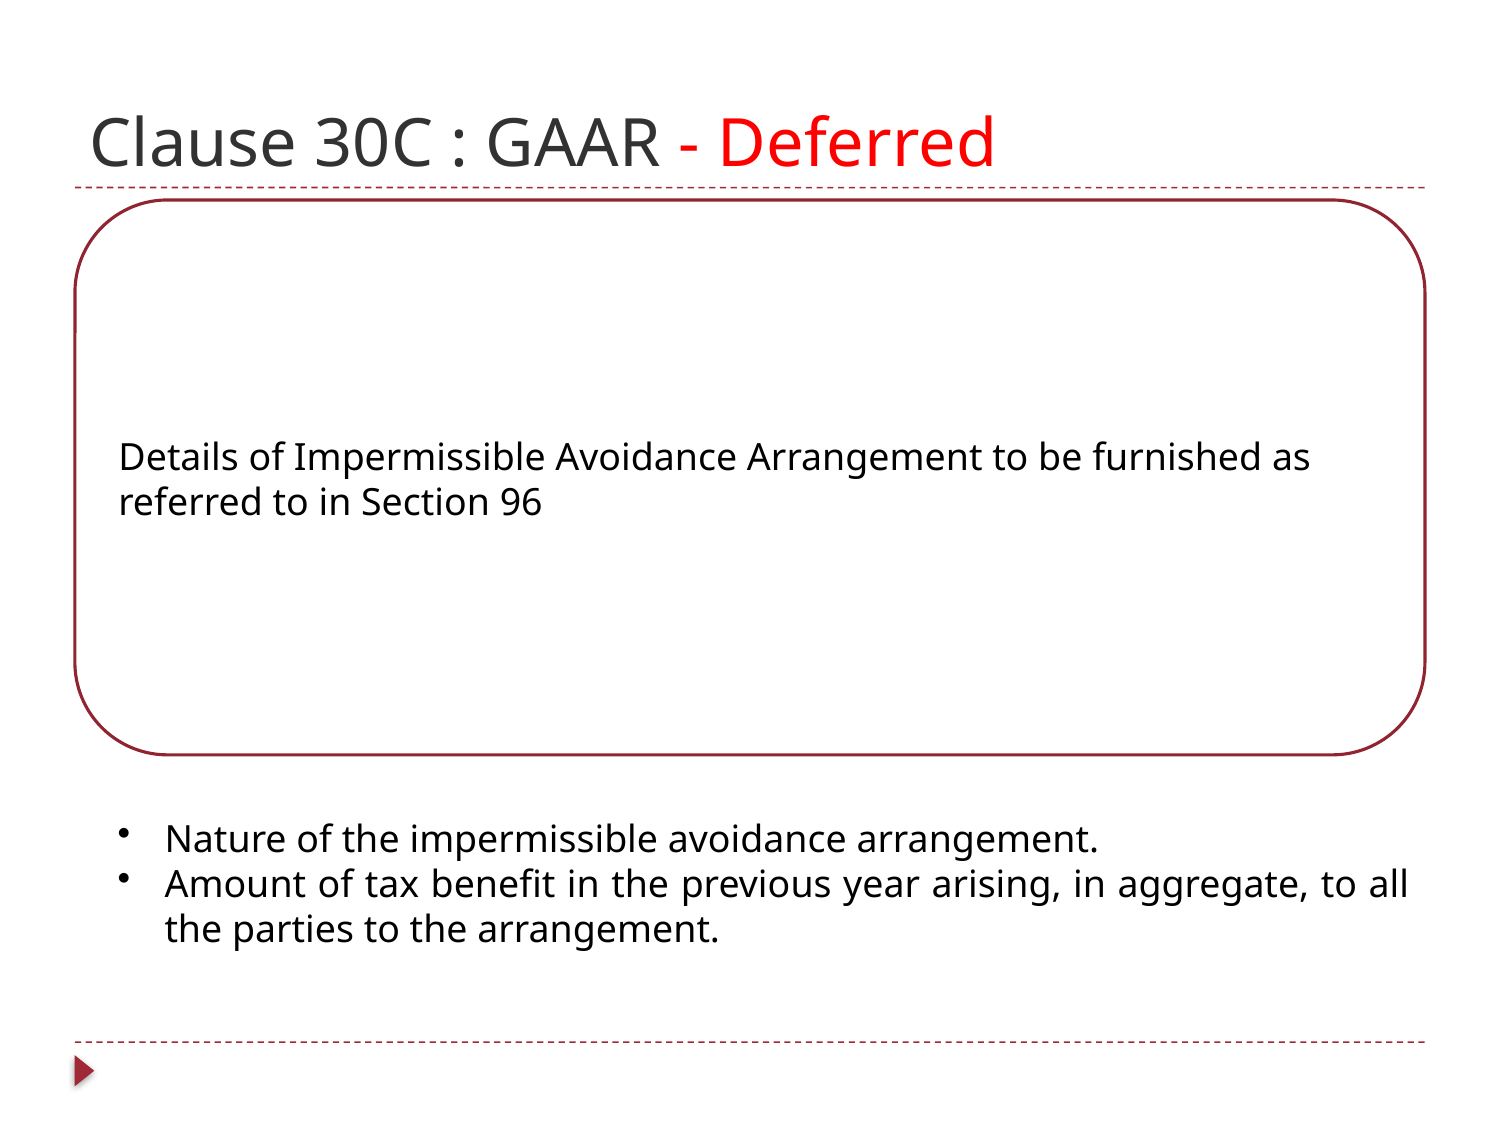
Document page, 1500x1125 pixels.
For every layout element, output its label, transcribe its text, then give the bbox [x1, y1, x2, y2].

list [74, 199, 1426, 1011]
title Clause 30C : GAAR - Deferred [75, 24, 1425, 188]
